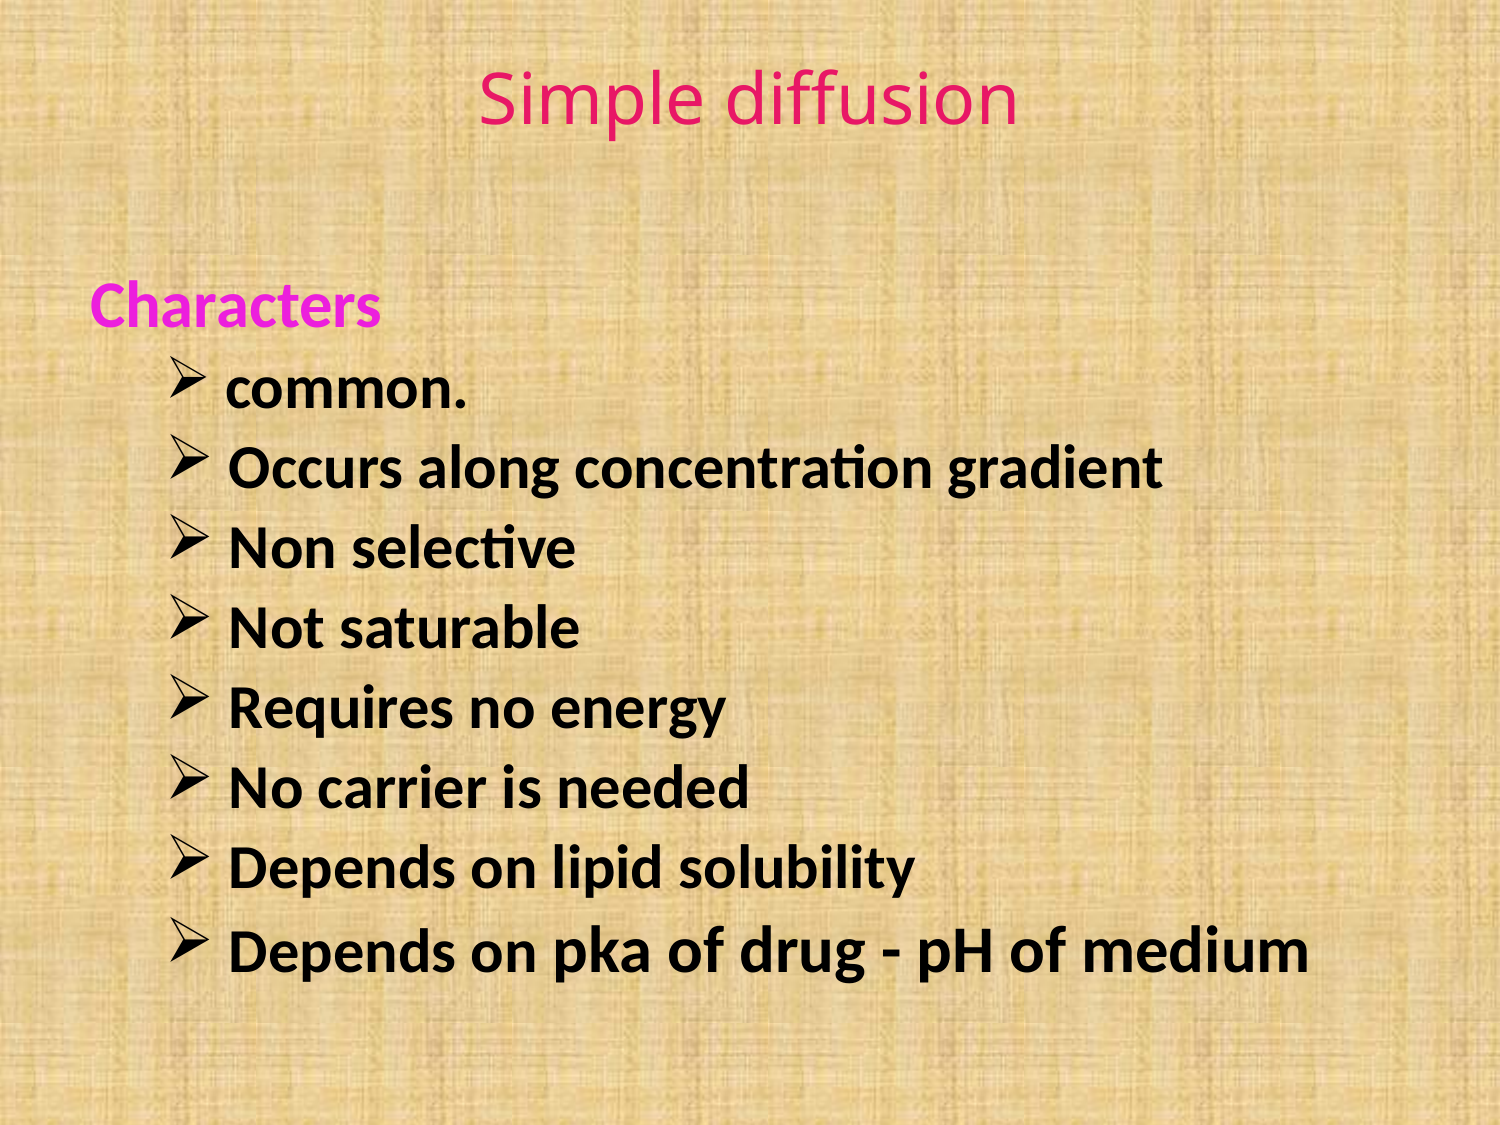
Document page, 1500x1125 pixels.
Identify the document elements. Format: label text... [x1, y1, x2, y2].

list Characters common. Occurs along concentration gradient Non selective Not saturable Requires no energy No carrier is needed Depends on lipid solubility Depends on pka of drug - pH of medium [75, 262, 1425, 1005]
title Simple diffusion [75, 45, 1425, 233]
picture [0, 0, 1500, 1125]
